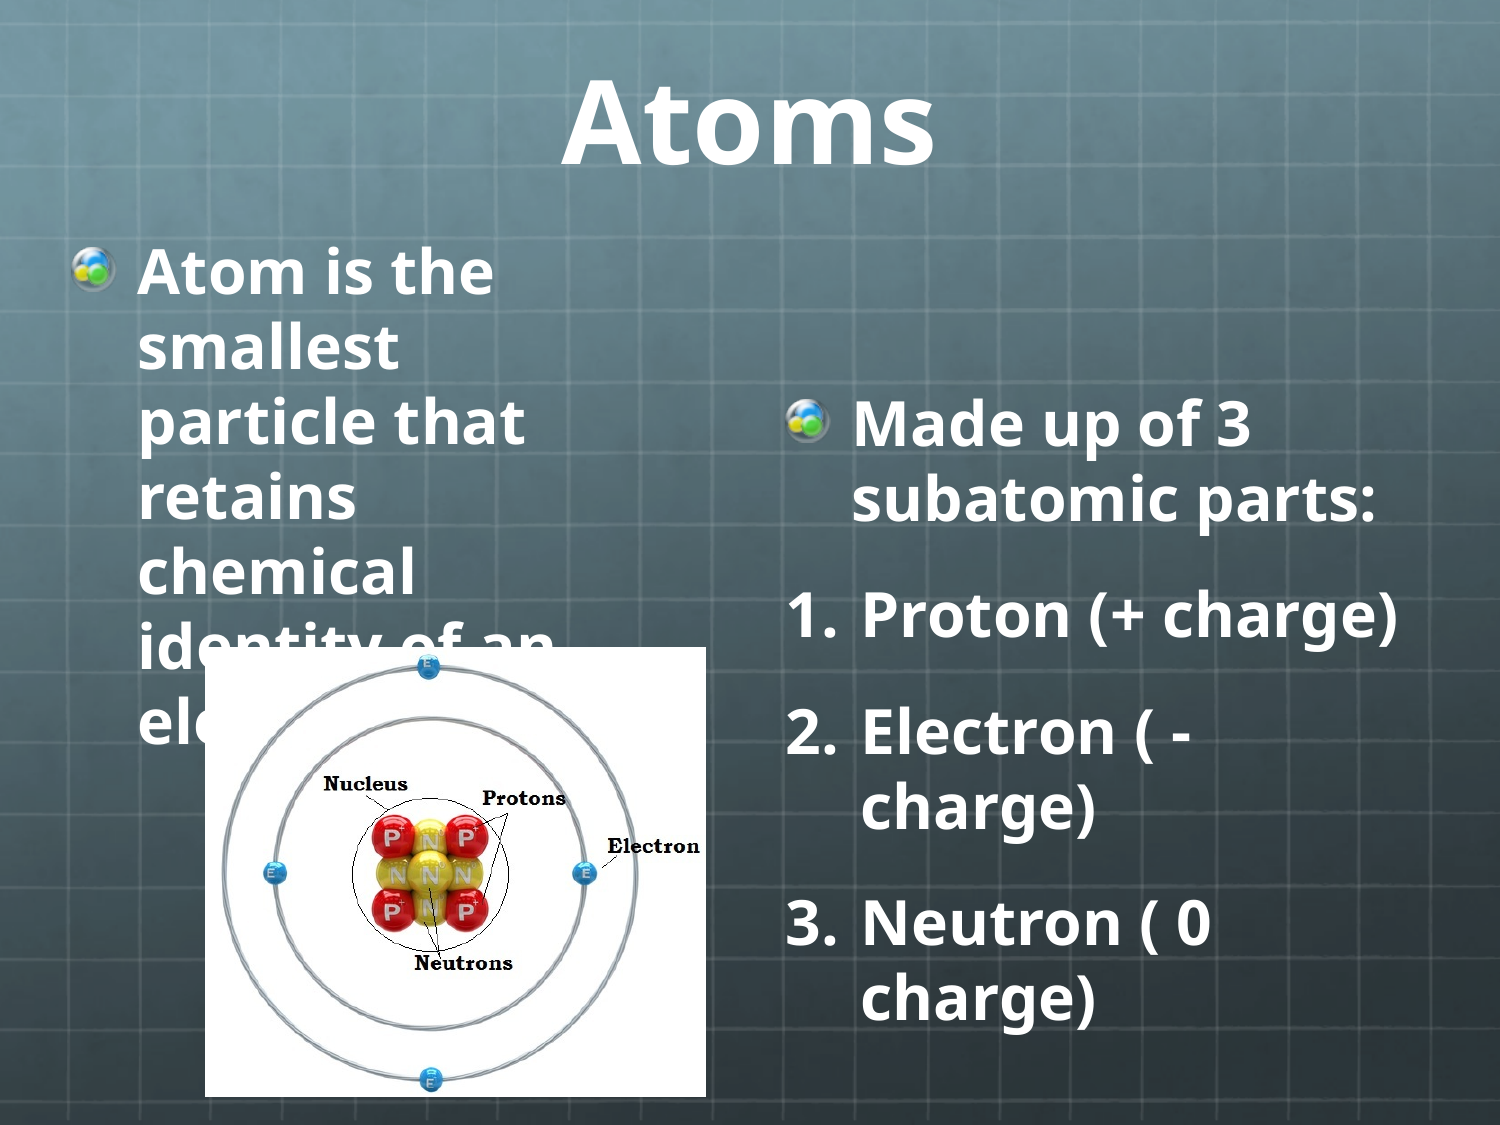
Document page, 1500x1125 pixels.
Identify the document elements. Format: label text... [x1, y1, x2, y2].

picture [0, 0, 1500, 1125]
list Made up of 3 subatomic parts: Proton (+ charge) Electron ( - charge) Neutron ( 0 charge) [770, 376, 1415, 1029]
list Atom is the smallest particle that retains chemical identity of an element [56, 224, 657, 877]
title Atoms [127, 0, 1372, 254]
picture [71, 247, 117, 292]
